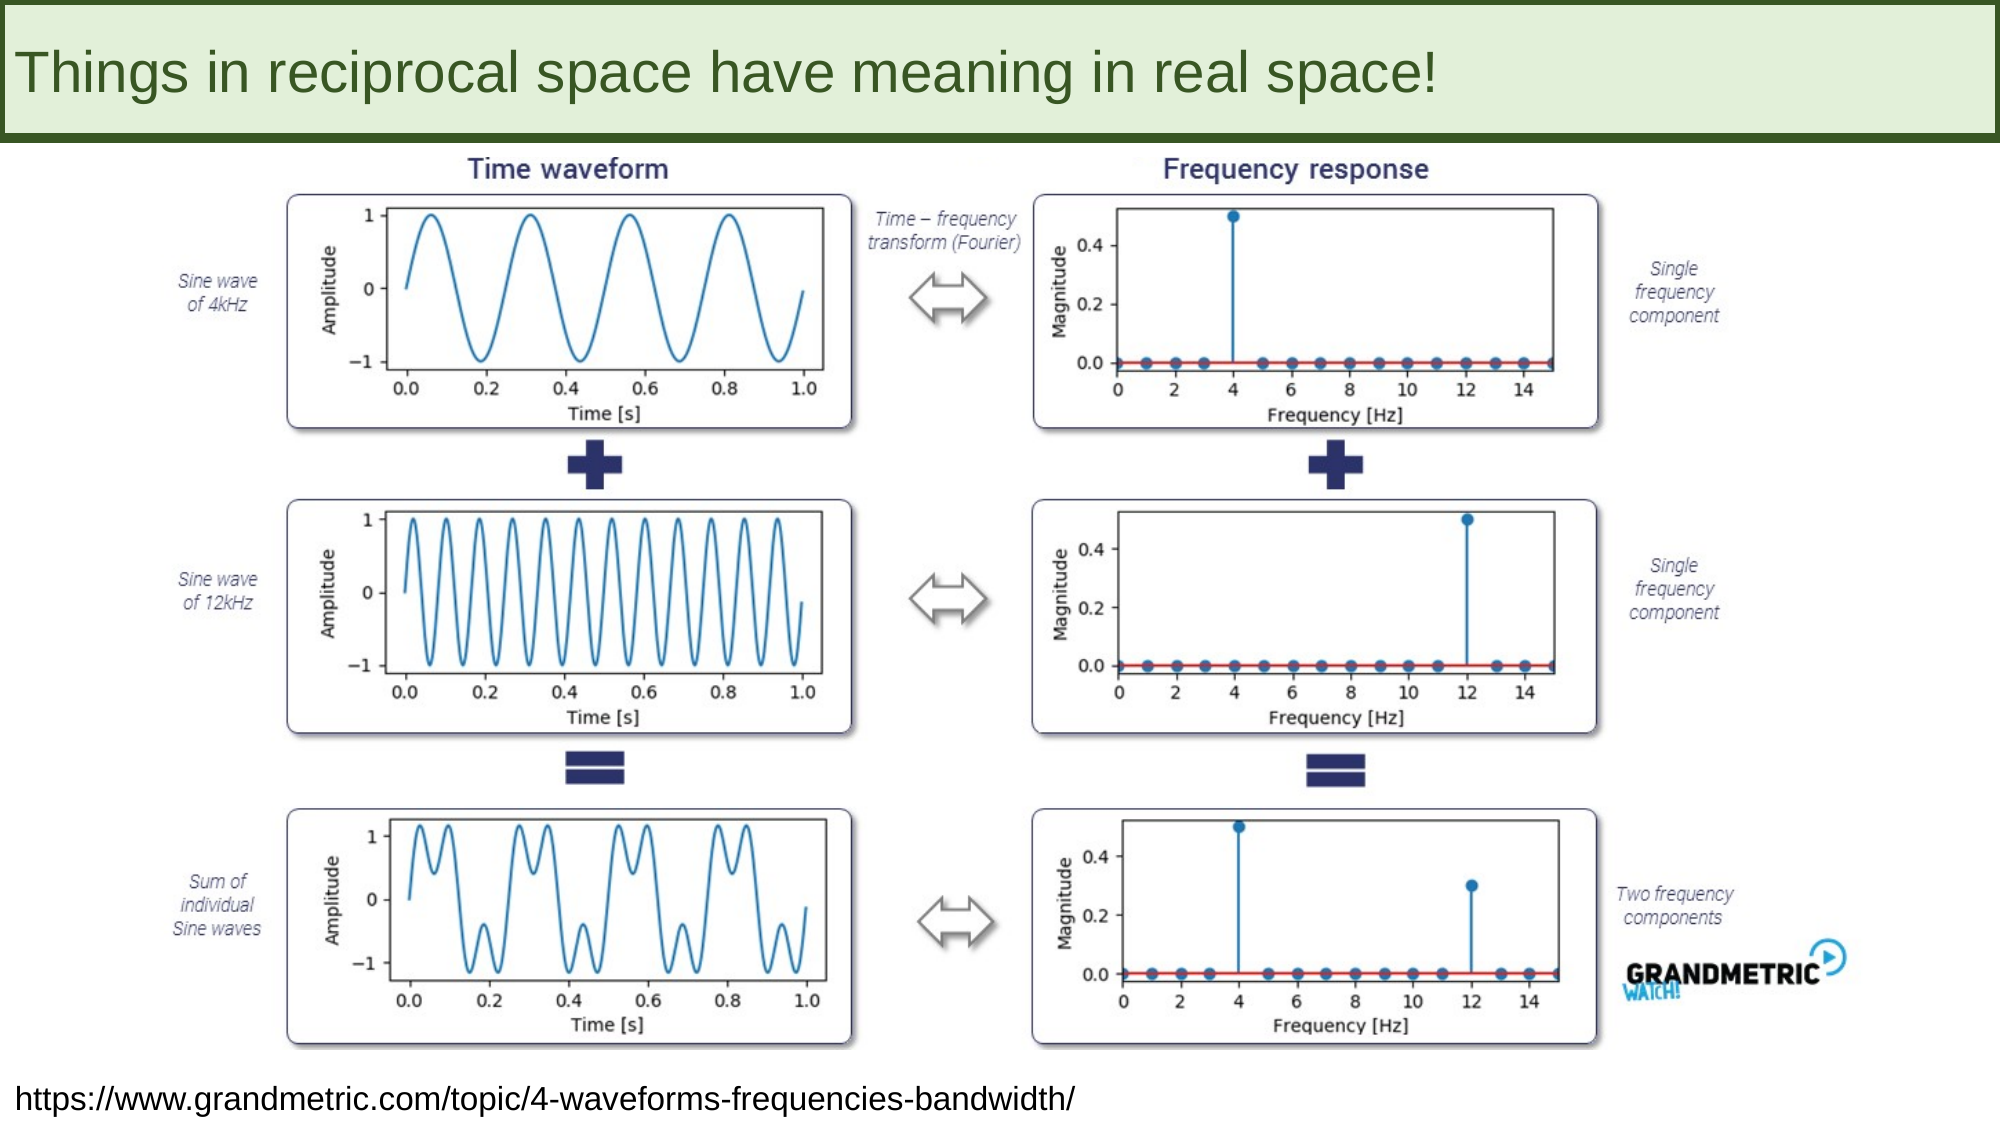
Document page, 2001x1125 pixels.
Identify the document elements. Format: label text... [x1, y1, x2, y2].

text_box Things in reciprocal space have meaning in real space! [0, 0, 2000, 139]
text_box https://www.grandmetric.com/topic/4-waveforms-frequencies-bandwidth/ [0, 1069, 1269, 1125]
picture [117, 157, 1883, 1050]
